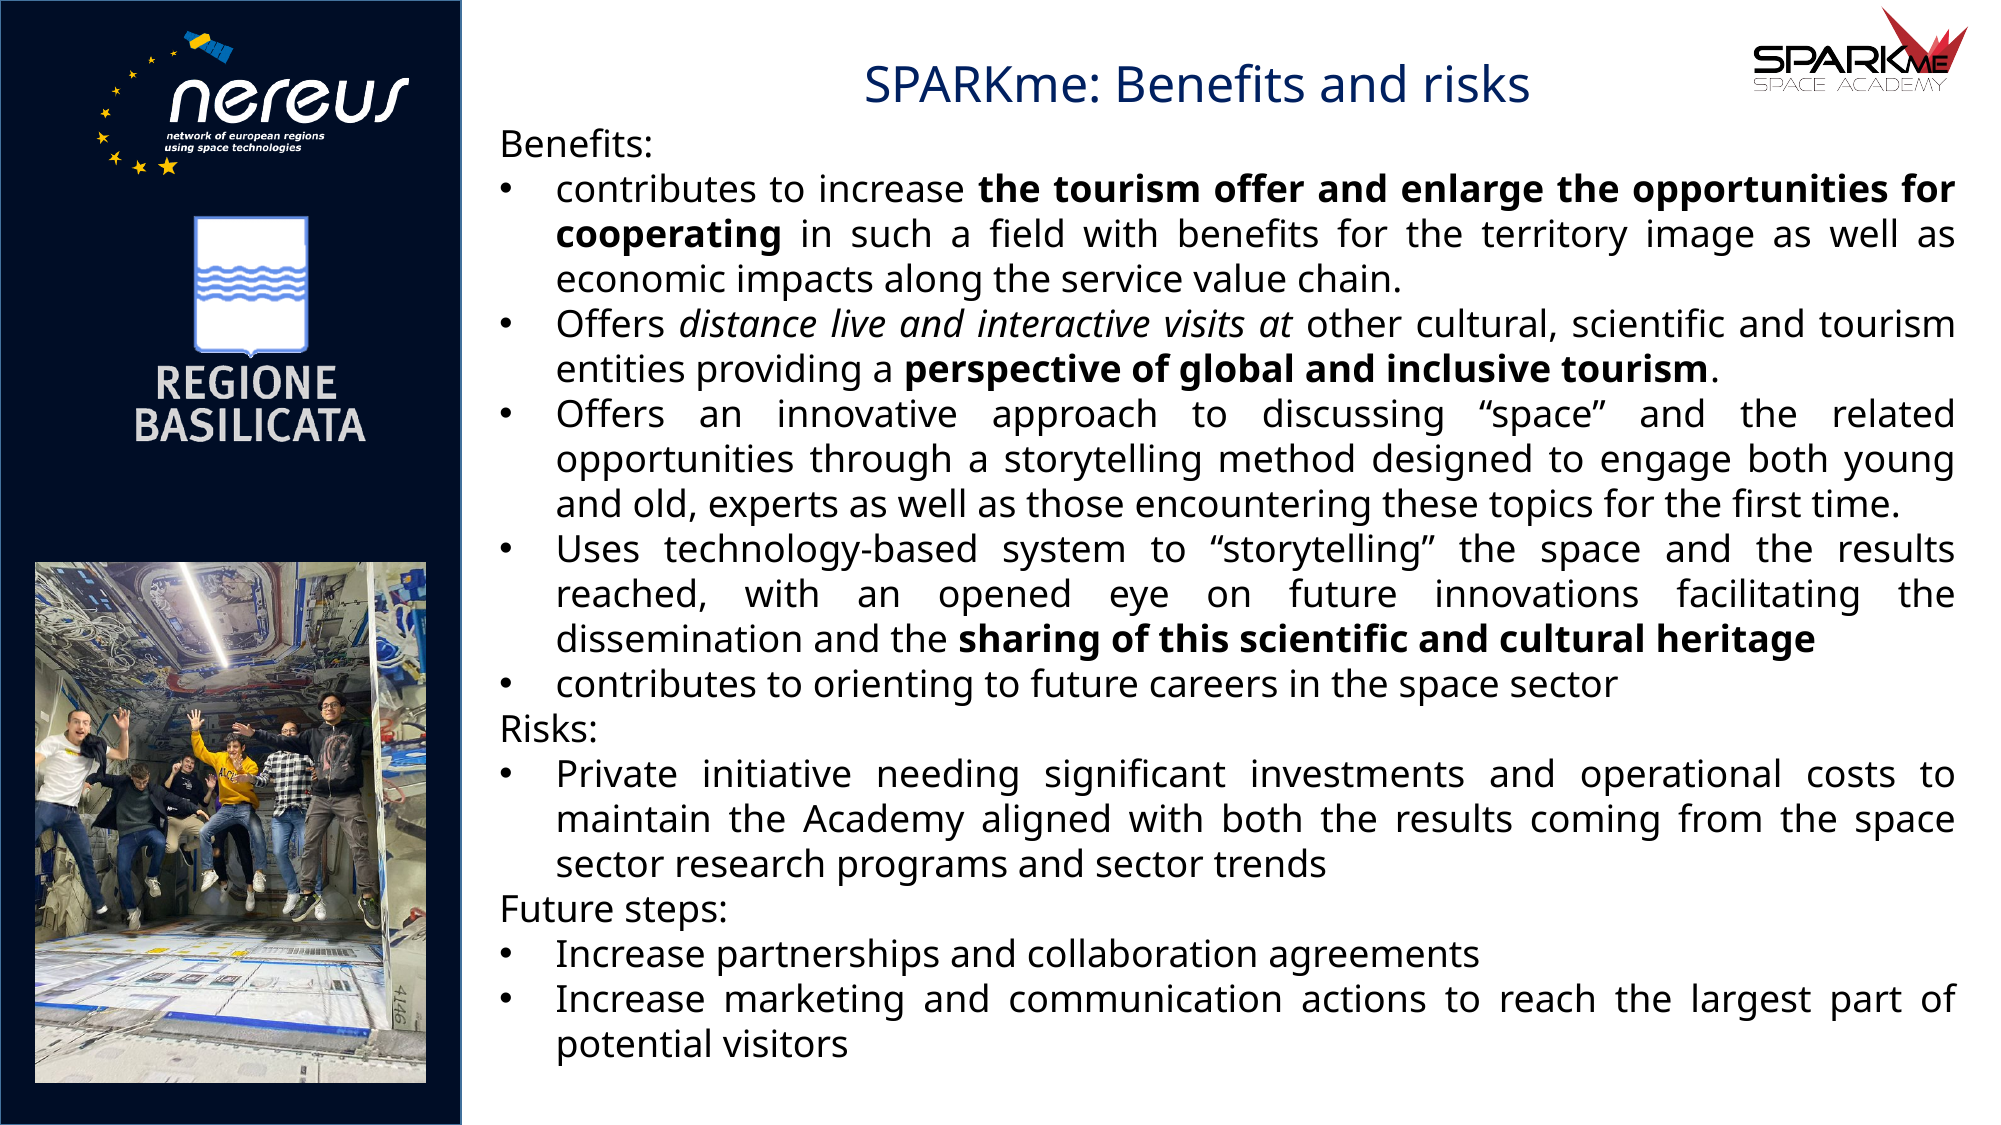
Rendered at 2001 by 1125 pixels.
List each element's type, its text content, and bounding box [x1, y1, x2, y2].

picture [96, 30, 409, 175]
text_box Benefits: contributes to increase the tourism offer and enlarge the opportunities for cooperating in such a field with benefits for the territory image as well as economic impacts along the service value chain. Offers distance live and interactive visits at other cultural, scientific and tourism entities providing a perspective of global and inclusive tourism. Offers an innovative approach to discussing “space” and the related opportunities through a storytelling method designed to engage both young and old, experts as well as those encountering these topics for the first time. Uses technology-based system to “storytelling” the space and the results reached, with an opened eye on future innovations facilitating the dissemination and the sharing of this scientific and cultural heritage contributes to orienting to future careers in the space sector Risks: Private initiative needing significant investments and operational costs to maintain the Academy aligned with both the results coming from the space sector research programs and sector trends Future steps: Increase partnerships and collaboration agreements Increase marketing and communication actions to reach the largest part of potential visitors [484, 112, 1973, 1125]
picture [120, 213, 375, 456]
text_box SPARKme: Benefits and risks [556, 45, 1852, 112]
text_box [0, 0, 462, 1125]
picture [35, 562, 426, 1083]
picture [1750, 2, 1973, 97]
